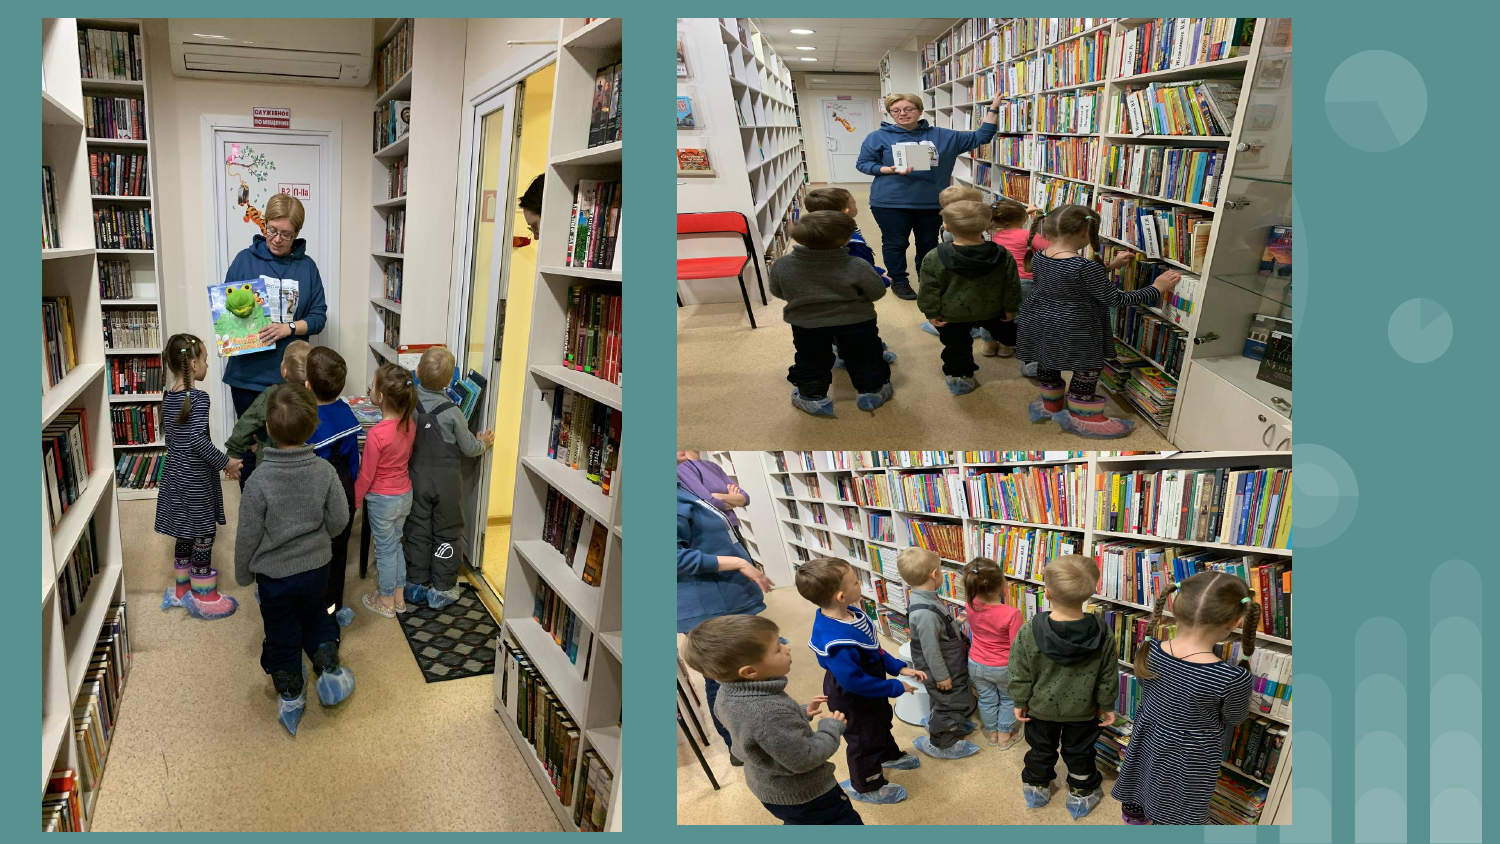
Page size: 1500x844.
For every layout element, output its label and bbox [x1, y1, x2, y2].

picture [676, 18, 1292, 825]
picture [41, 18, 622, 832]
